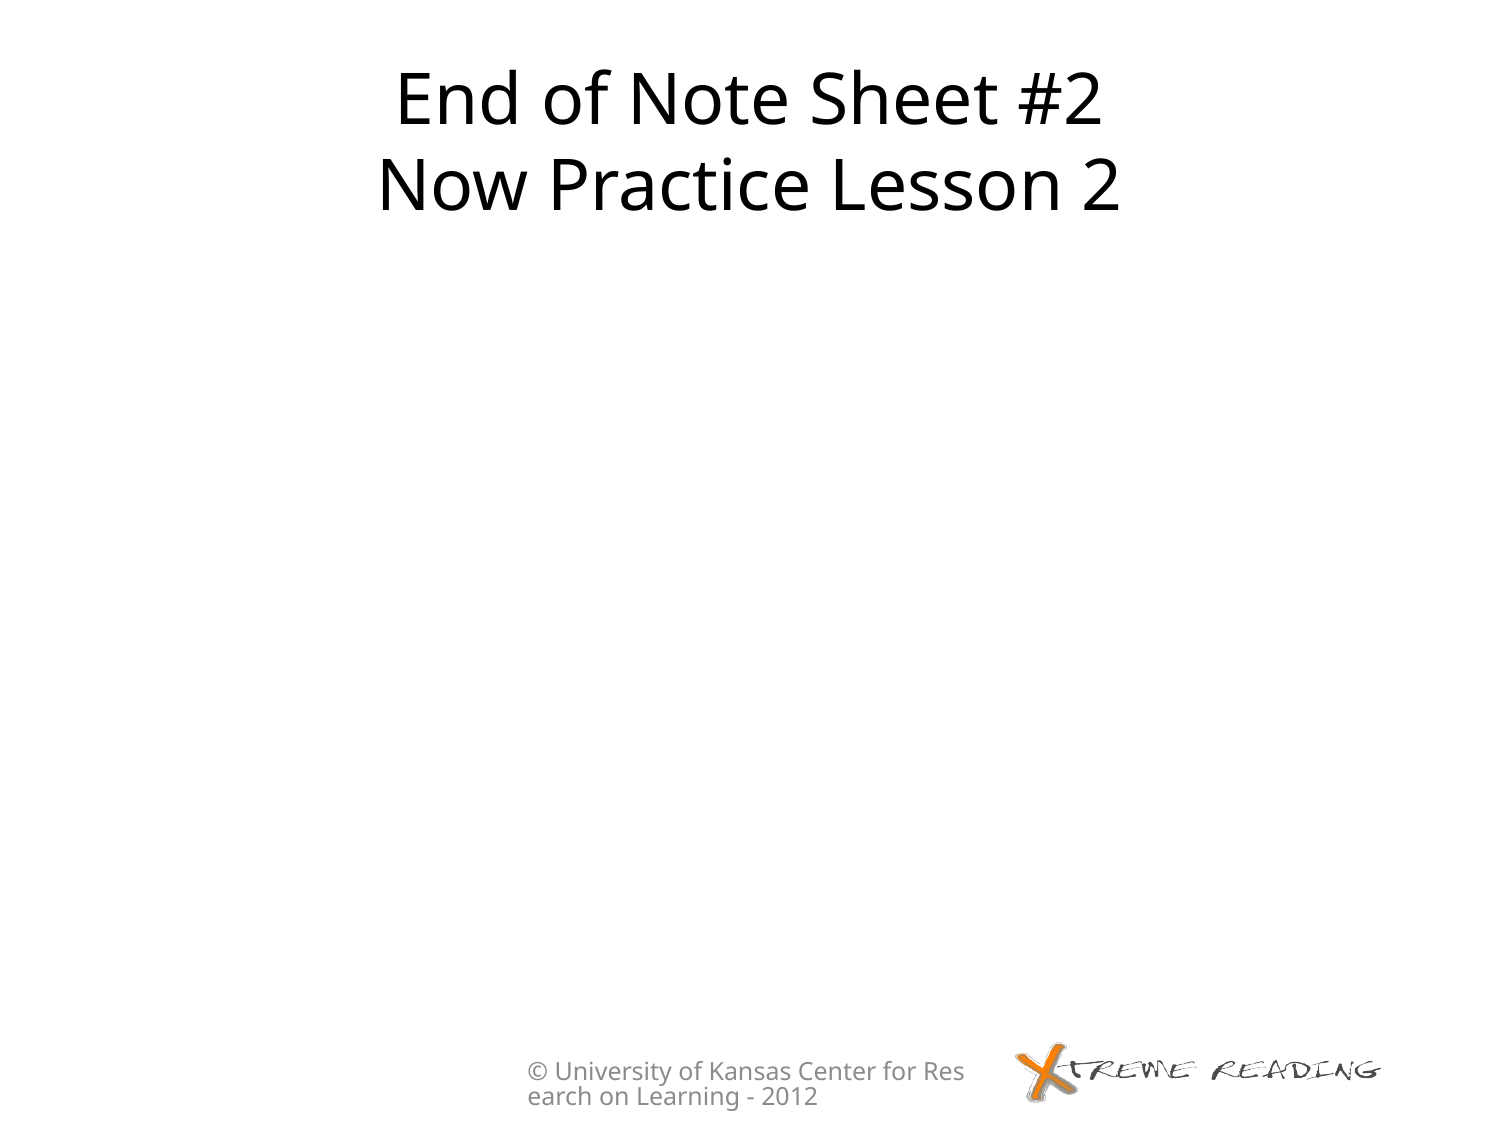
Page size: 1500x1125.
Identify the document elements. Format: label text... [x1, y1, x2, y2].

title End of Note Sheet #2 Now Practice Lesson 2 [75, 45, 1425, 233]
picture [1015, 1042, 1381, 1103]
footer © University of Kansas Center for Research on Learning - 2012 [512, 1042, 988, 1103]
